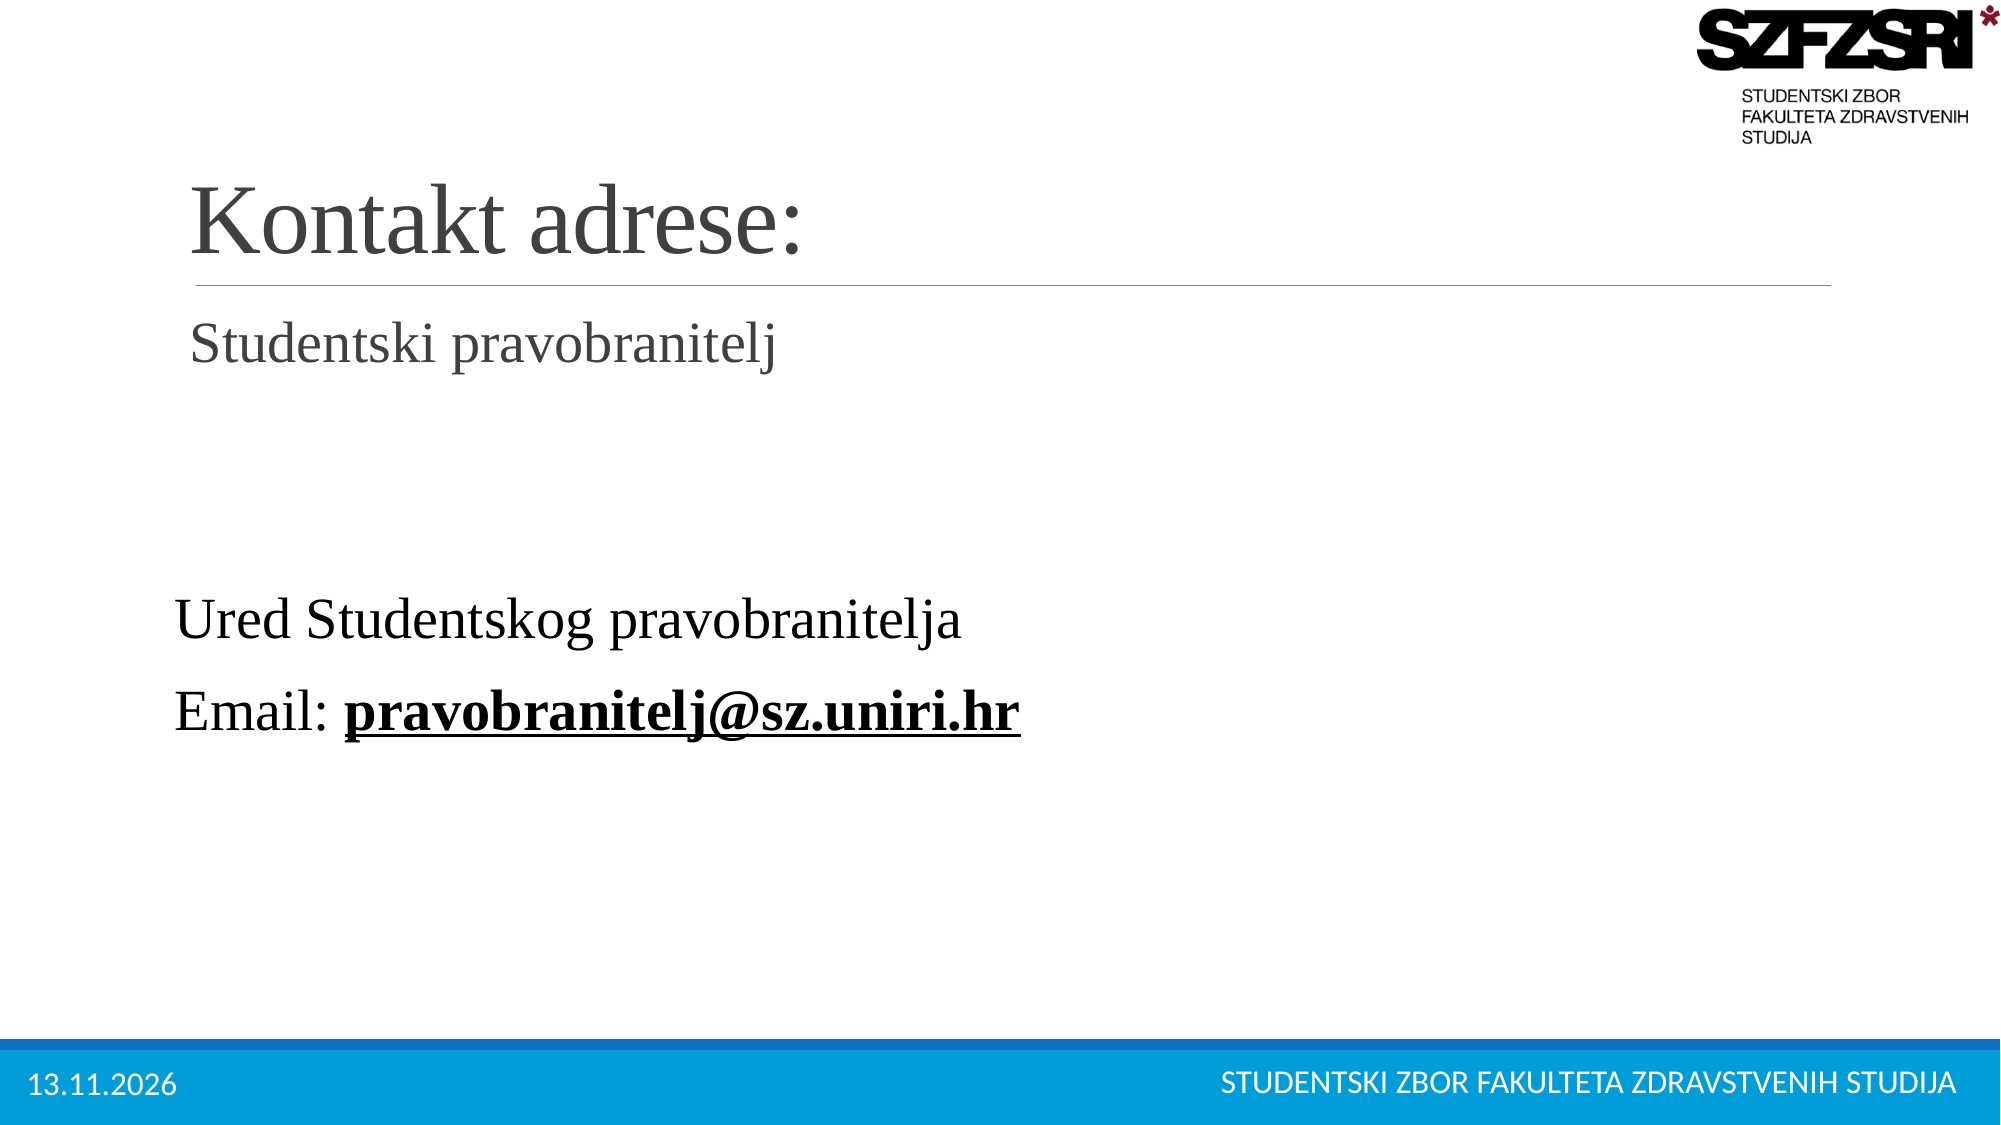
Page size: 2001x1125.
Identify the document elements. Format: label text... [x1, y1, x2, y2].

title Kontakt adrese: [174, 43, 1825, 282]
list Studentski pravobranitelj Ured Studentskog pravobranitelja Email: pravobranitelj@sz.uniri.hr [174, 304, 1825, 965]
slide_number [11, 1051, 417, 1112]
footer STUDENTSKI ZBOR FAKULTETA ZDRAVSTVENIH STUDIJA [1197, 1049, 1989, 1110]
picture [1697, 5, 2000, 150]
